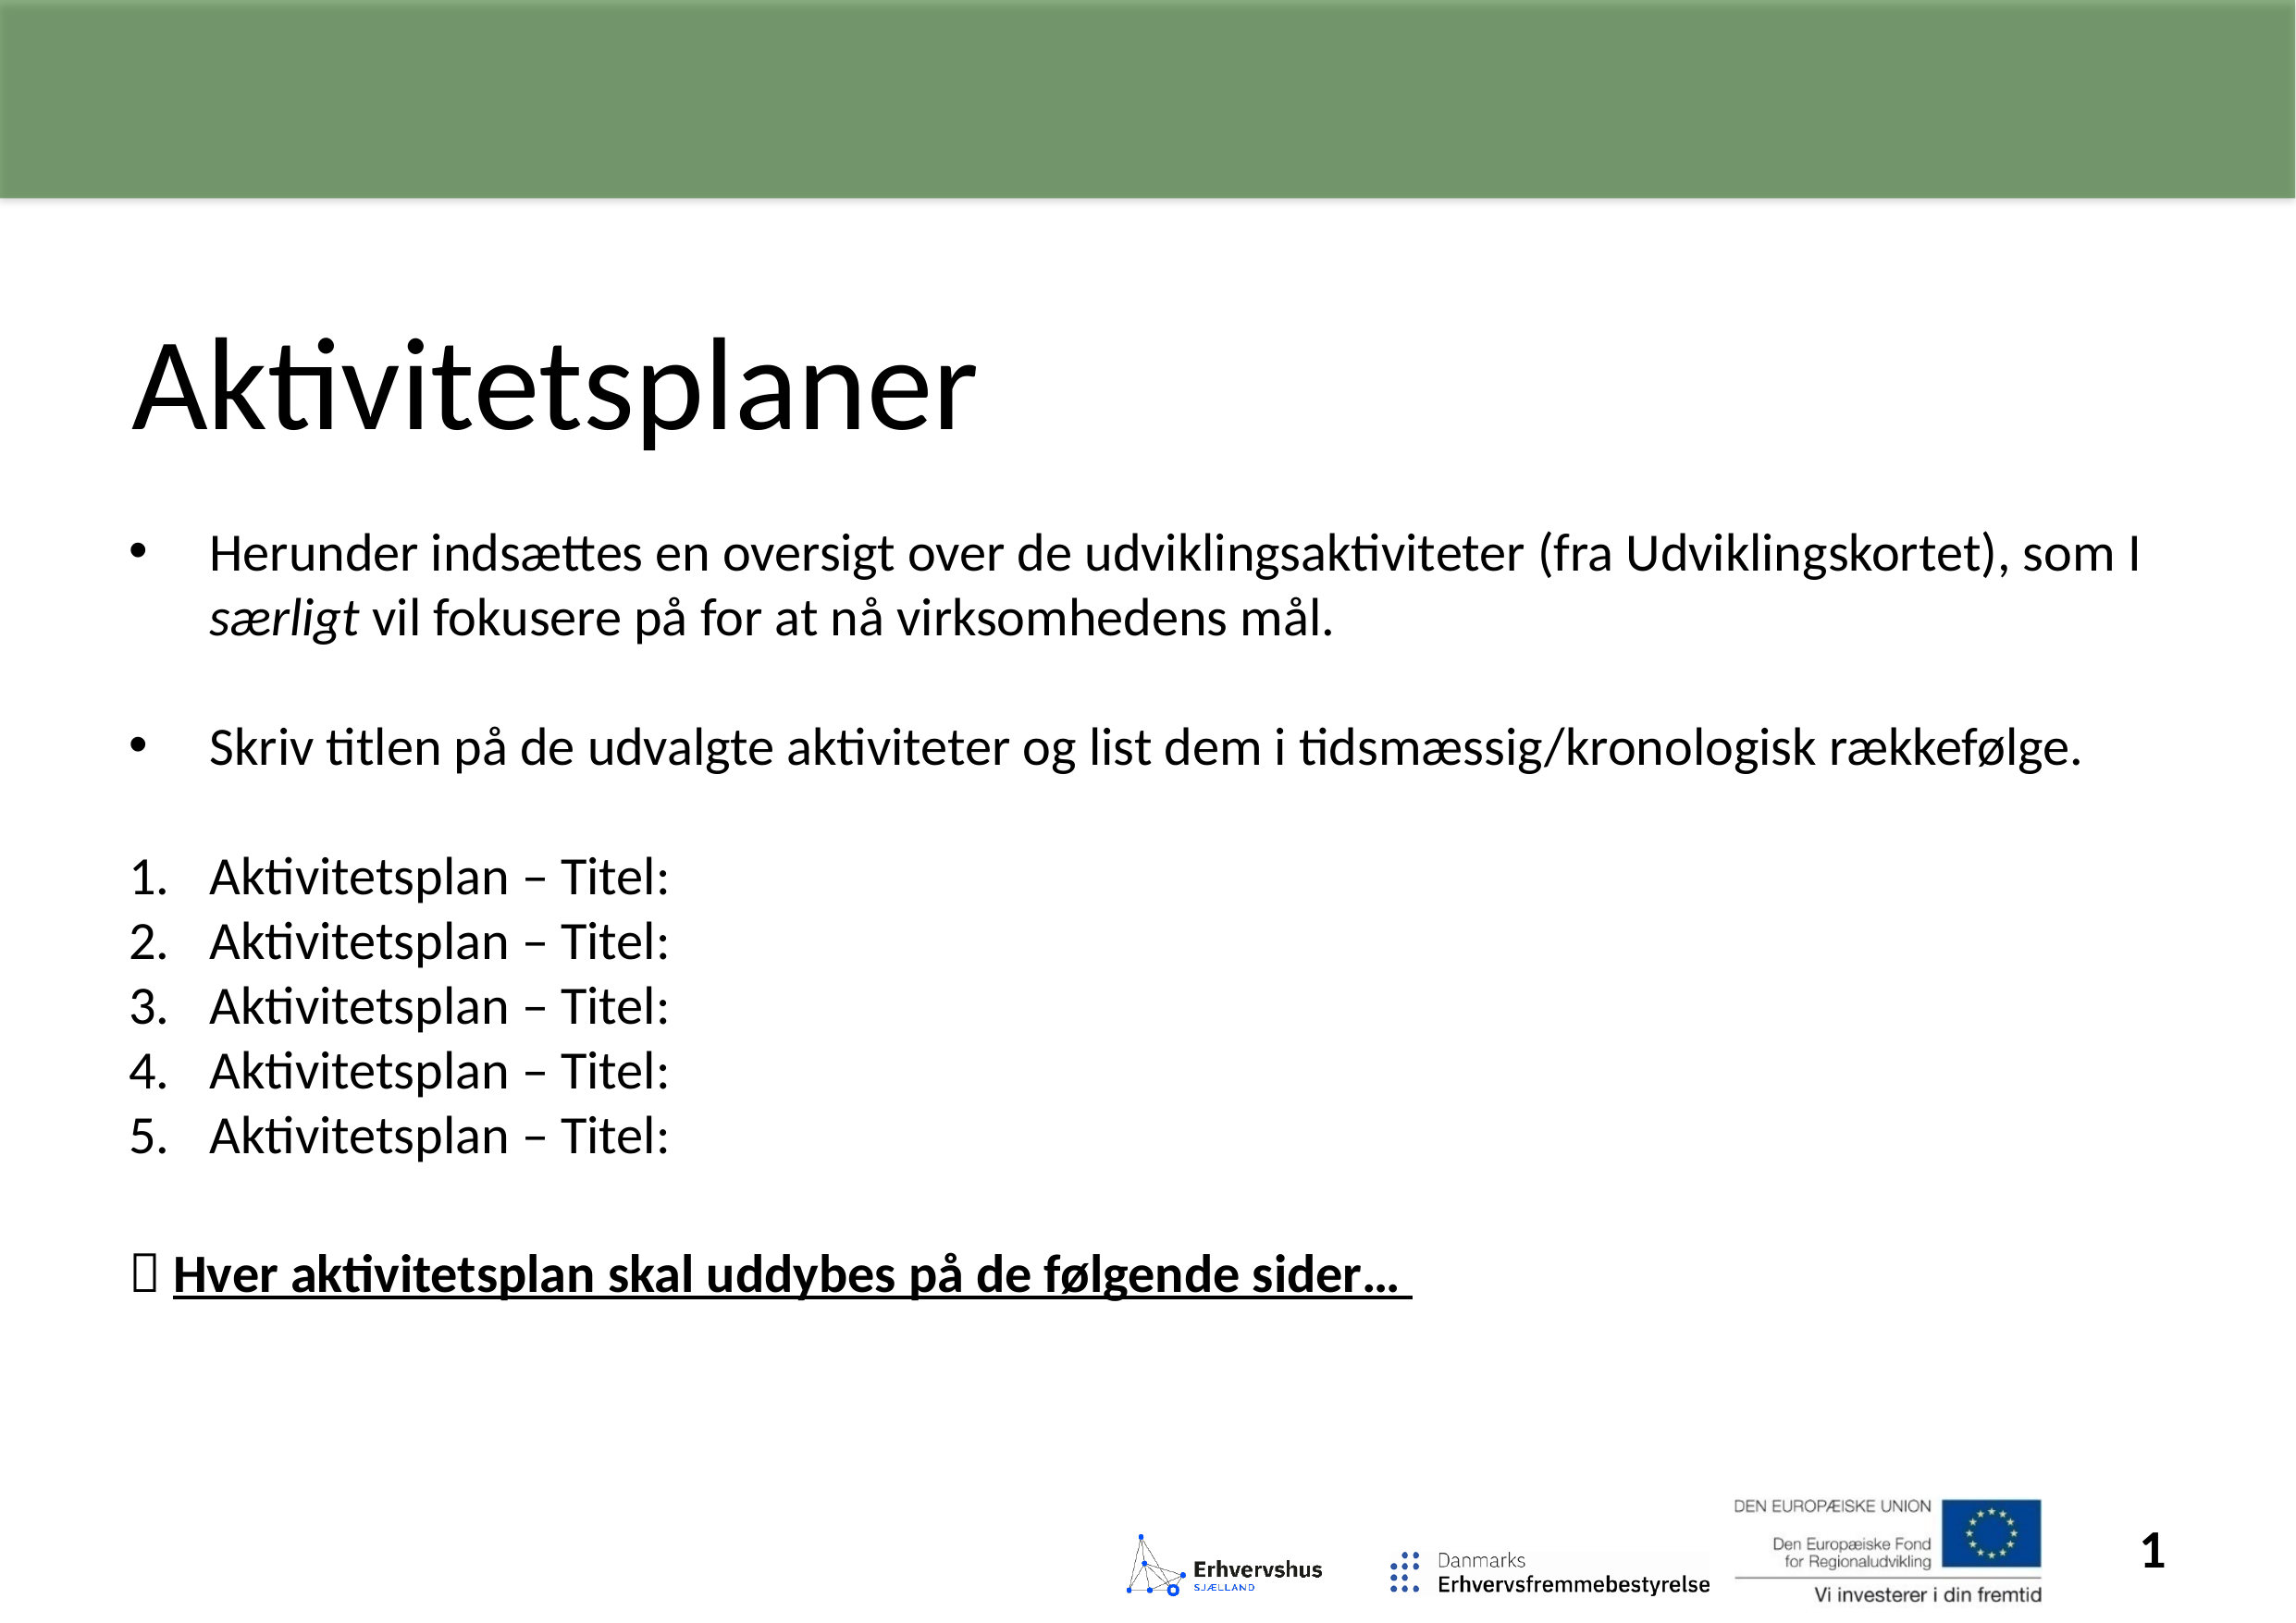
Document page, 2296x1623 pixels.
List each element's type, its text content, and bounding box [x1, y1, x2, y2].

picture [1734, 1497, 2043, 1608]
list Herunder indsættes en oversigt over de udviklingsaktiviteter (fra Udviklingskortet), som I særligt vil fokusere på for at nå virksomhedens mål. Skriv titlen på de udvalgte aktiviteter og list dem i tidsmæssig/kronologisk rækkefølge. Aktivitetsplan – Titel: Aktivitetsplan – Titel: Aktivitetsplan – Titel: Aktivitetsplan – Titel: Aktivitetsplan – Titel:  Hver aktivitetsplan skal uddybes på de følgende sider… [115, 510, 2258, 1436]
title Aktivitetsplaner [117, 270, 2184, 483]
picture [1390, 1552, 1710, 1596]
picture [1103, 1517, 1384, 1611]
